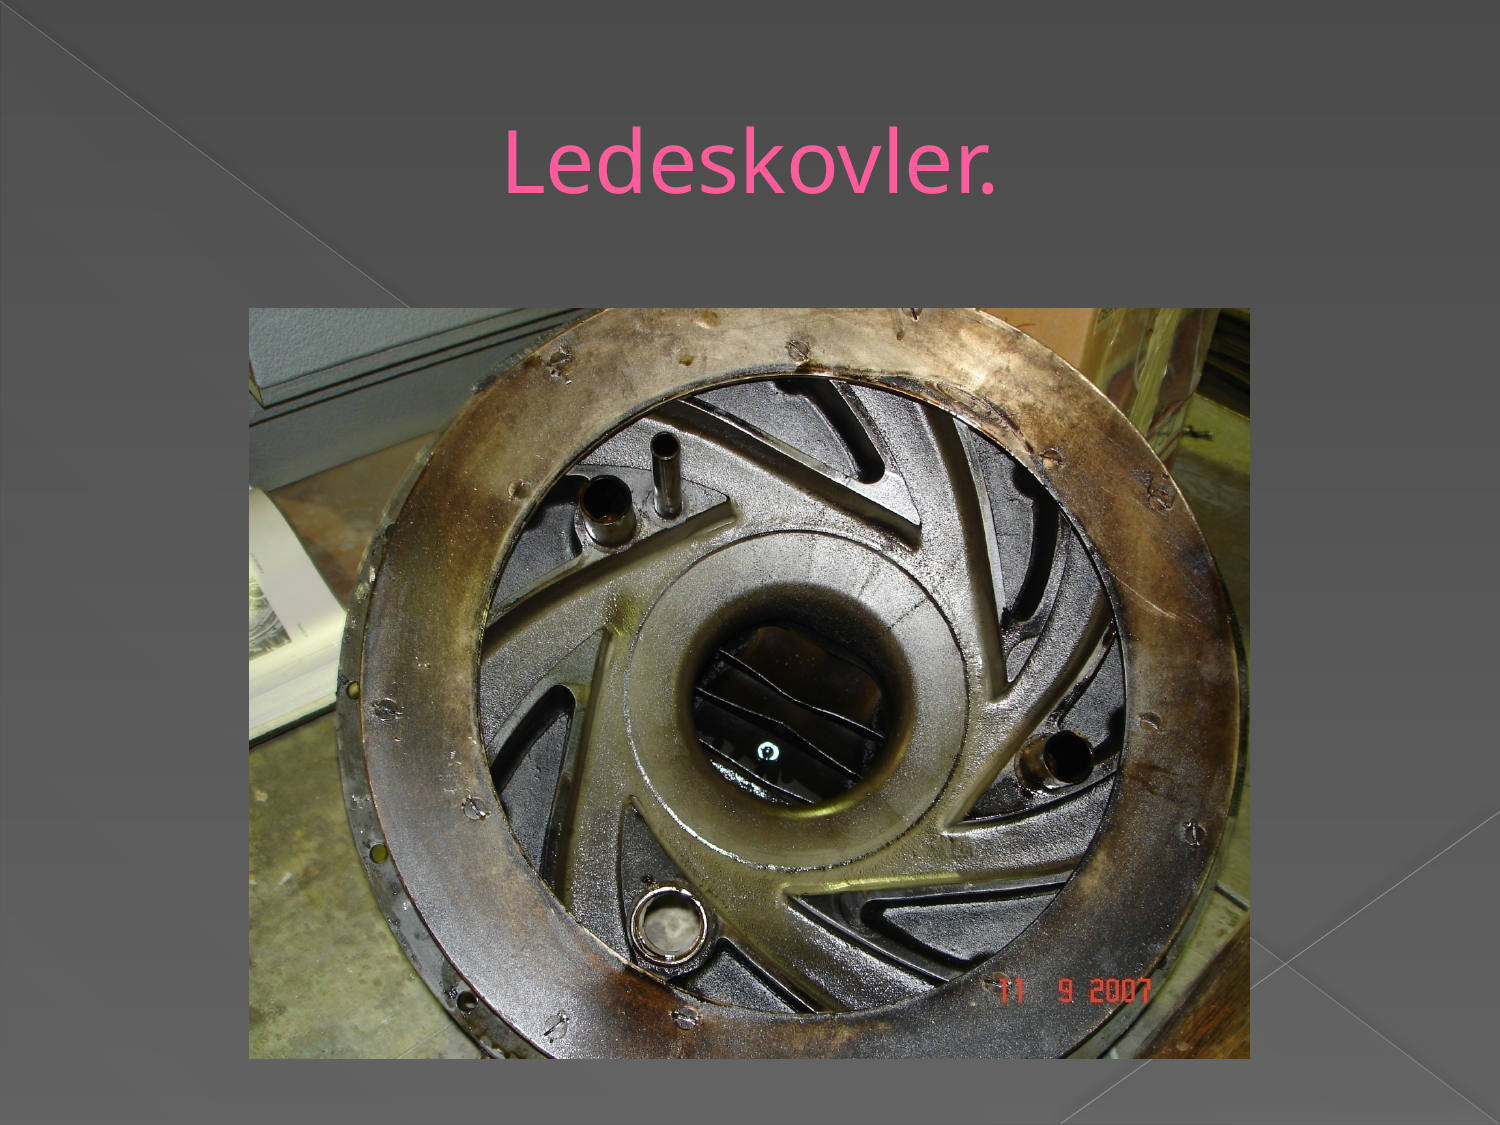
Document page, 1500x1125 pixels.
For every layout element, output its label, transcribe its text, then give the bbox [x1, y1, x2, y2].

title Ledeskovler. [75, 43, 1425, 274]
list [249, 308, 1251, 1060]
